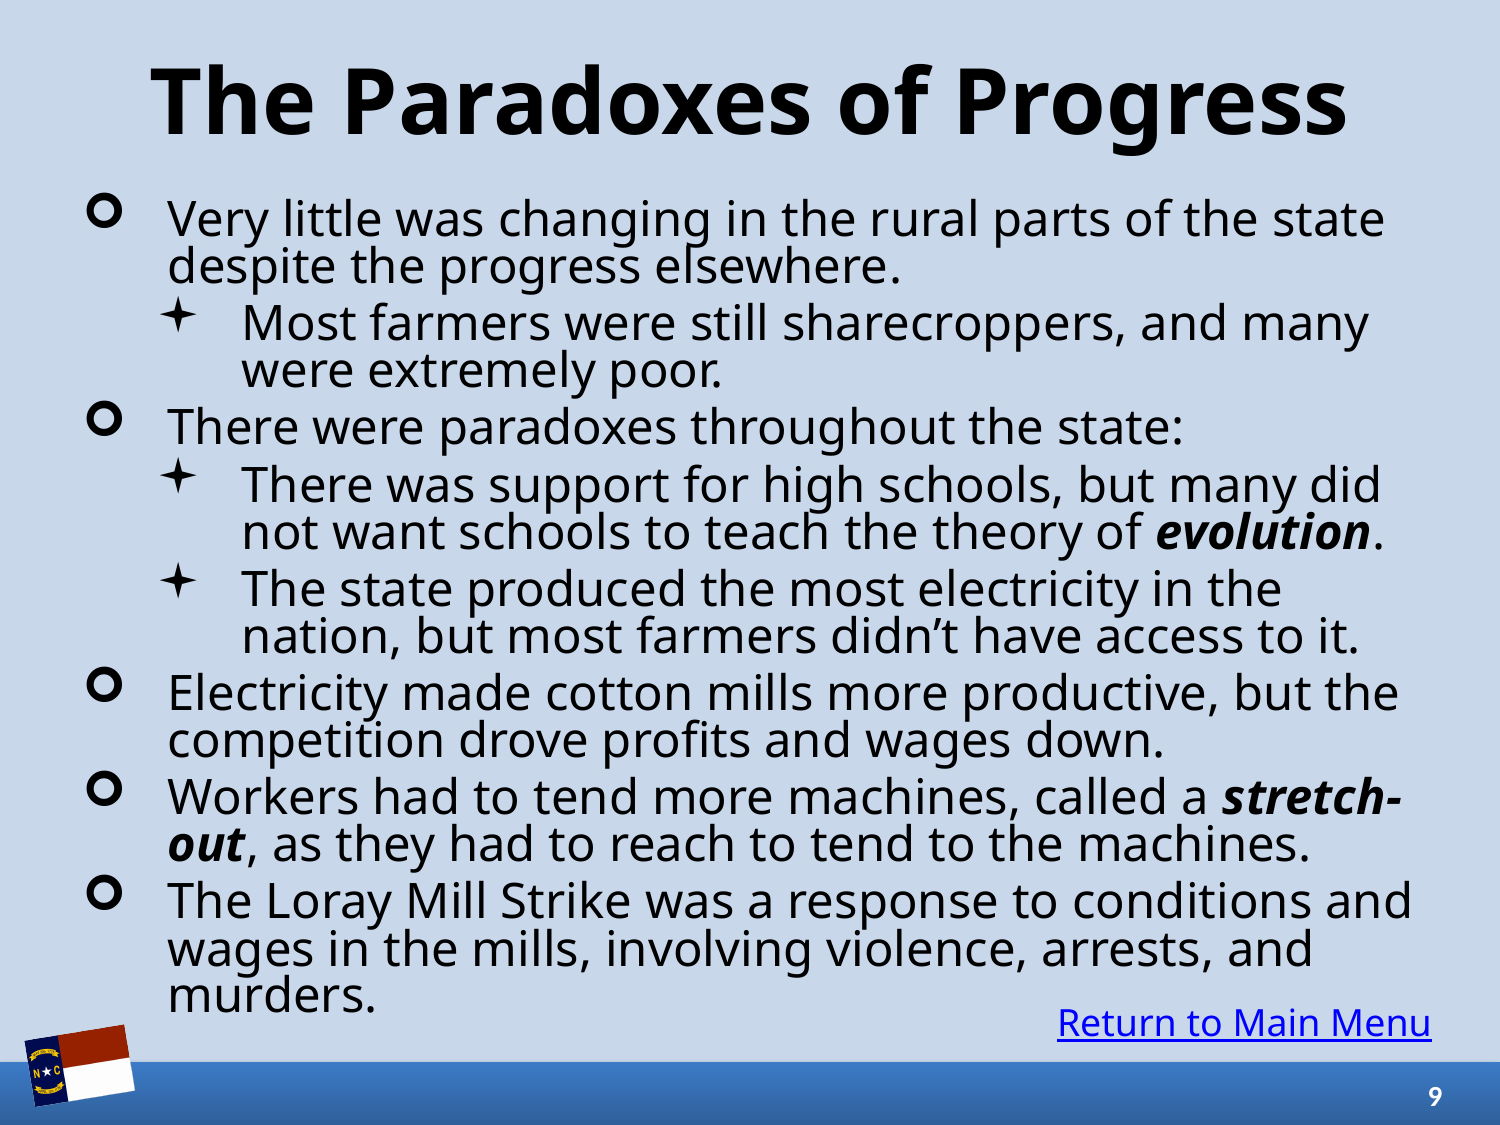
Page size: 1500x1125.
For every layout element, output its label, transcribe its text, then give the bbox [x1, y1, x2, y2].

list Very little was changing in the rural parts of the state despite the progress elsewhere. Most farmers were still sharecroppers, and many were extremely poor. There were paradoxes throughout the state: There was support for high schools, but many did not want schools to teach the theory of evolution. The state produced the most electricity in the nation, but most farmers didn’t have access to it. Electricity made cotton mills more productive, but the competition drove profits and wages down. Workers had to tend more machines, called a stretch-out, as they had to reach to tend to the machines. The Loray Mill Strike was a response to conditions and wages in the mills, involving violence, arrests, and murders. [74, 191, 1426, 1072]
picture [25, 1033, 135, 1107]
title The Paradoxes of Progress [74, 3, 1426, 191]
slide_number 9 [1415, 1070, 1451, 1120]
text_box Return to Main Menu [1049, 991, 1484, 1058]
